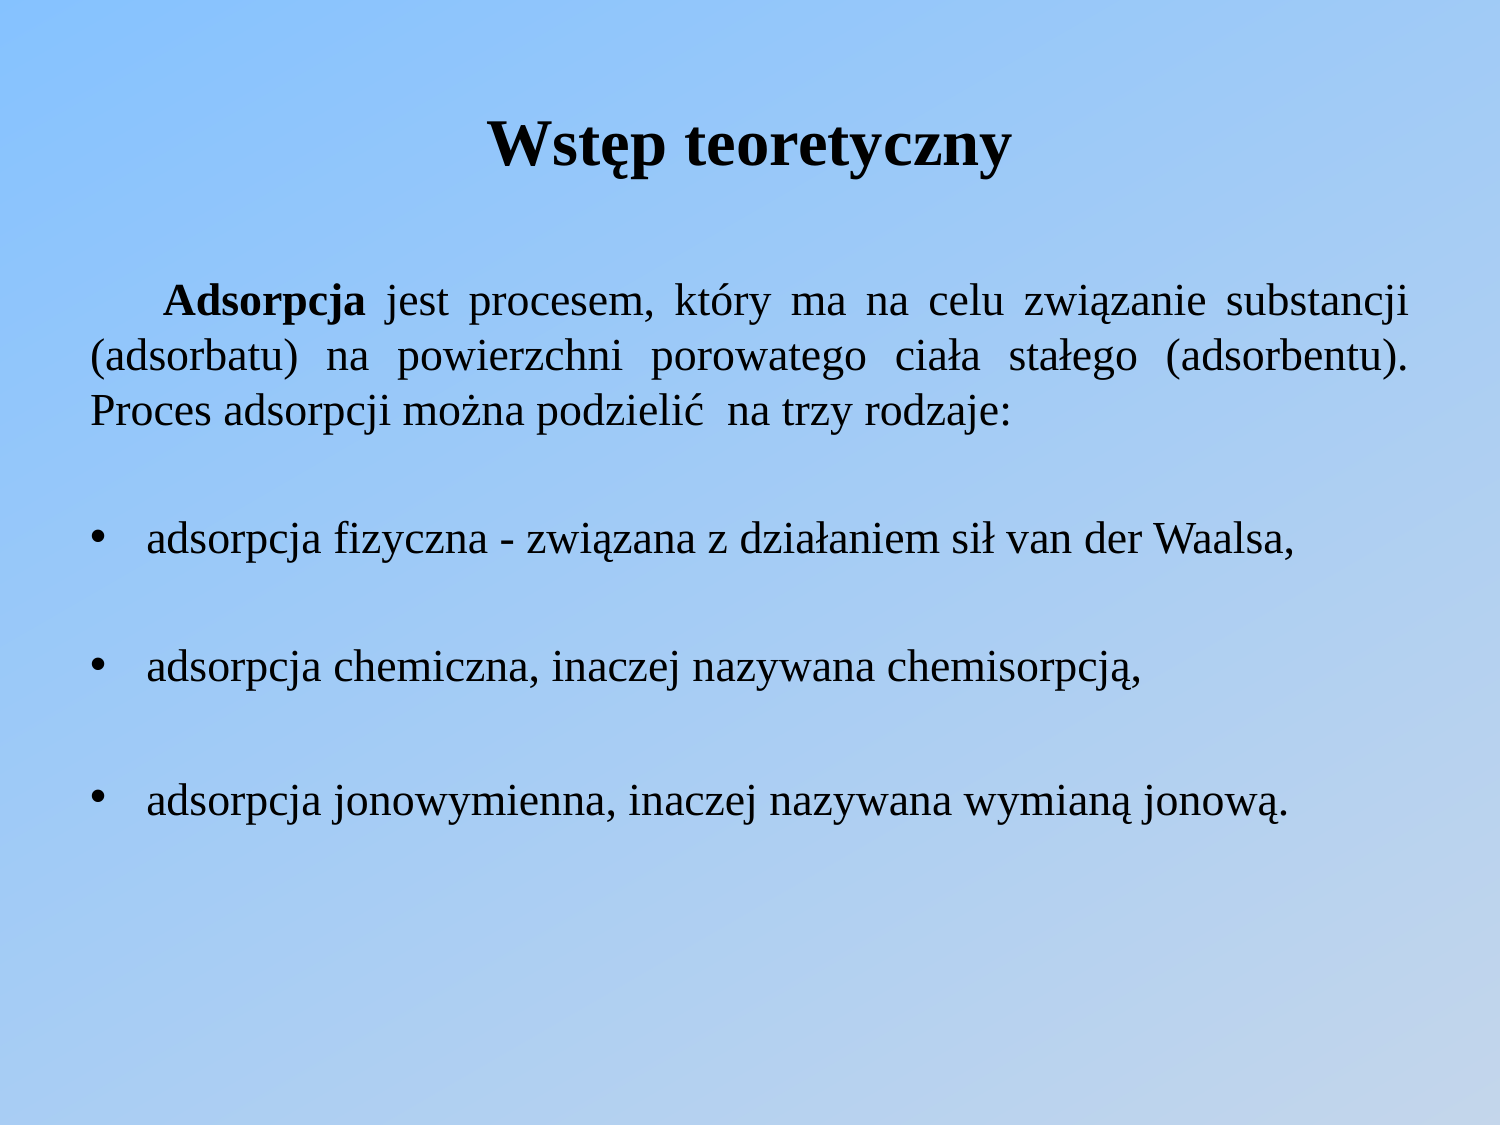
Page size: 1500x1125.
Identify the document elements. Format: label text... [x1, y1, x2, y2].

list Adsorpcja jest procesem, który ma na celu związanie substancji (adsorbatu) na powierzchni porowatego ciała stałego (adsorbentu). Proces adsorpcji można podzielić na trzy rodzaje: adsorpcja fizyczna - związana z działaniem sił van der Waalsa, adsorpcja chemiczna, inaczej nazywana chemisorpcją, adsorpcja jonowymienna, inaczej nazywana wymianą jonową. [75, 262, 1425, 1005]
title Wstęp teoretyczny [75, 45, 1425, 233]
